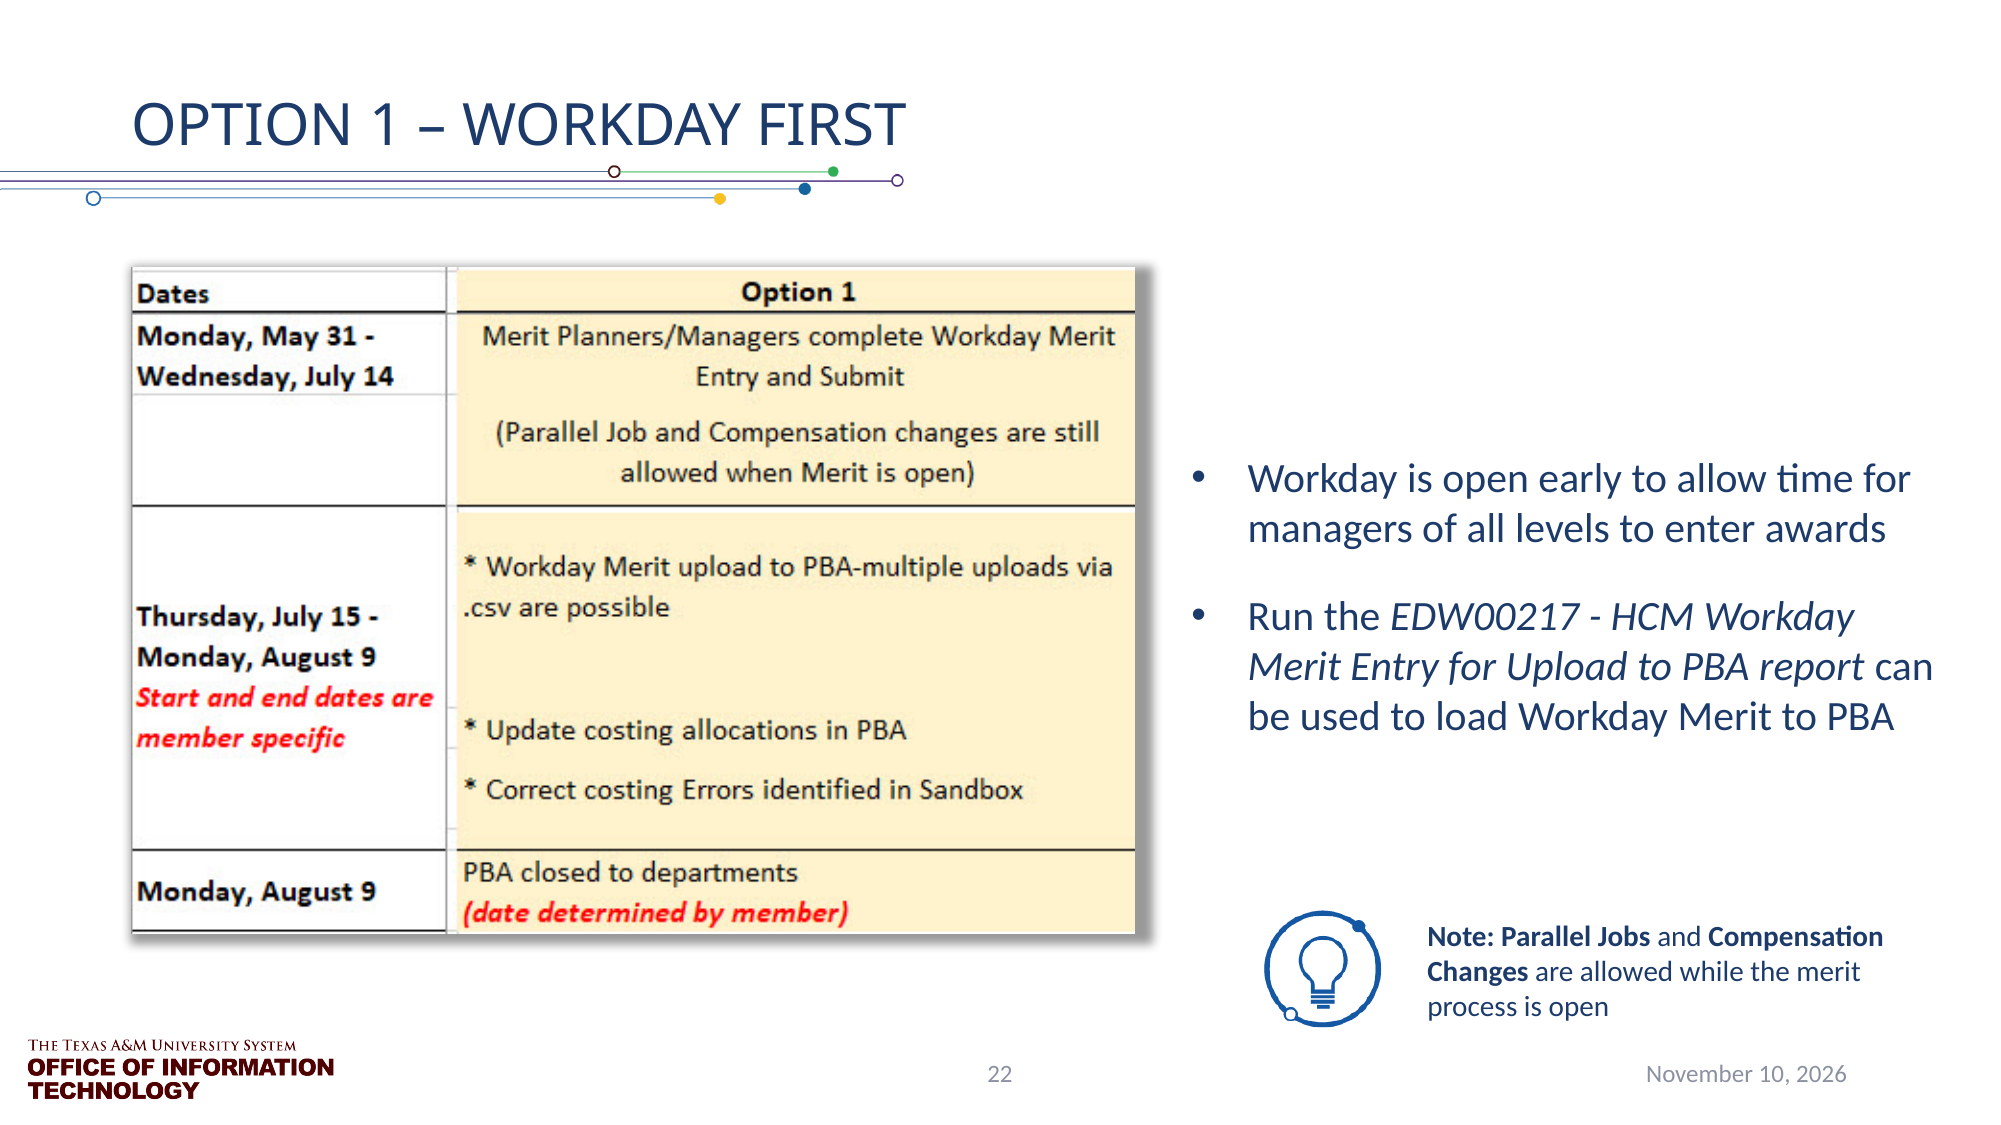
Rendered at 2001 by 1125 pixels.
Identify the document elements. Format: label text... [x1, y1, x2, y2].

slide_number 22 [774, 1042, 1225, 1103]
text_box Workday is open early to allow time for managers of all levels to enter awards Run the EDW00217 - HCM Workday Merit Entry for Upload to PBA report can be used to load Workday Merit to PBA [1176, 443, 1971, 757]
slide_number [1412, 1042, 1863, 1103]
picture [1263, 909, 1382, 1028]
picture [131, 267, 1135, 934]
picture [0, 152, 1315, 211]
picture [25, 1030, 340, 1117]
text_box Note: Parallel Jobs and Compensation Changes are allowed while the merit process is open [1412, 909, 1903, 1030]
title Option 1 – Workday First [131, 101, 1863, 166]
